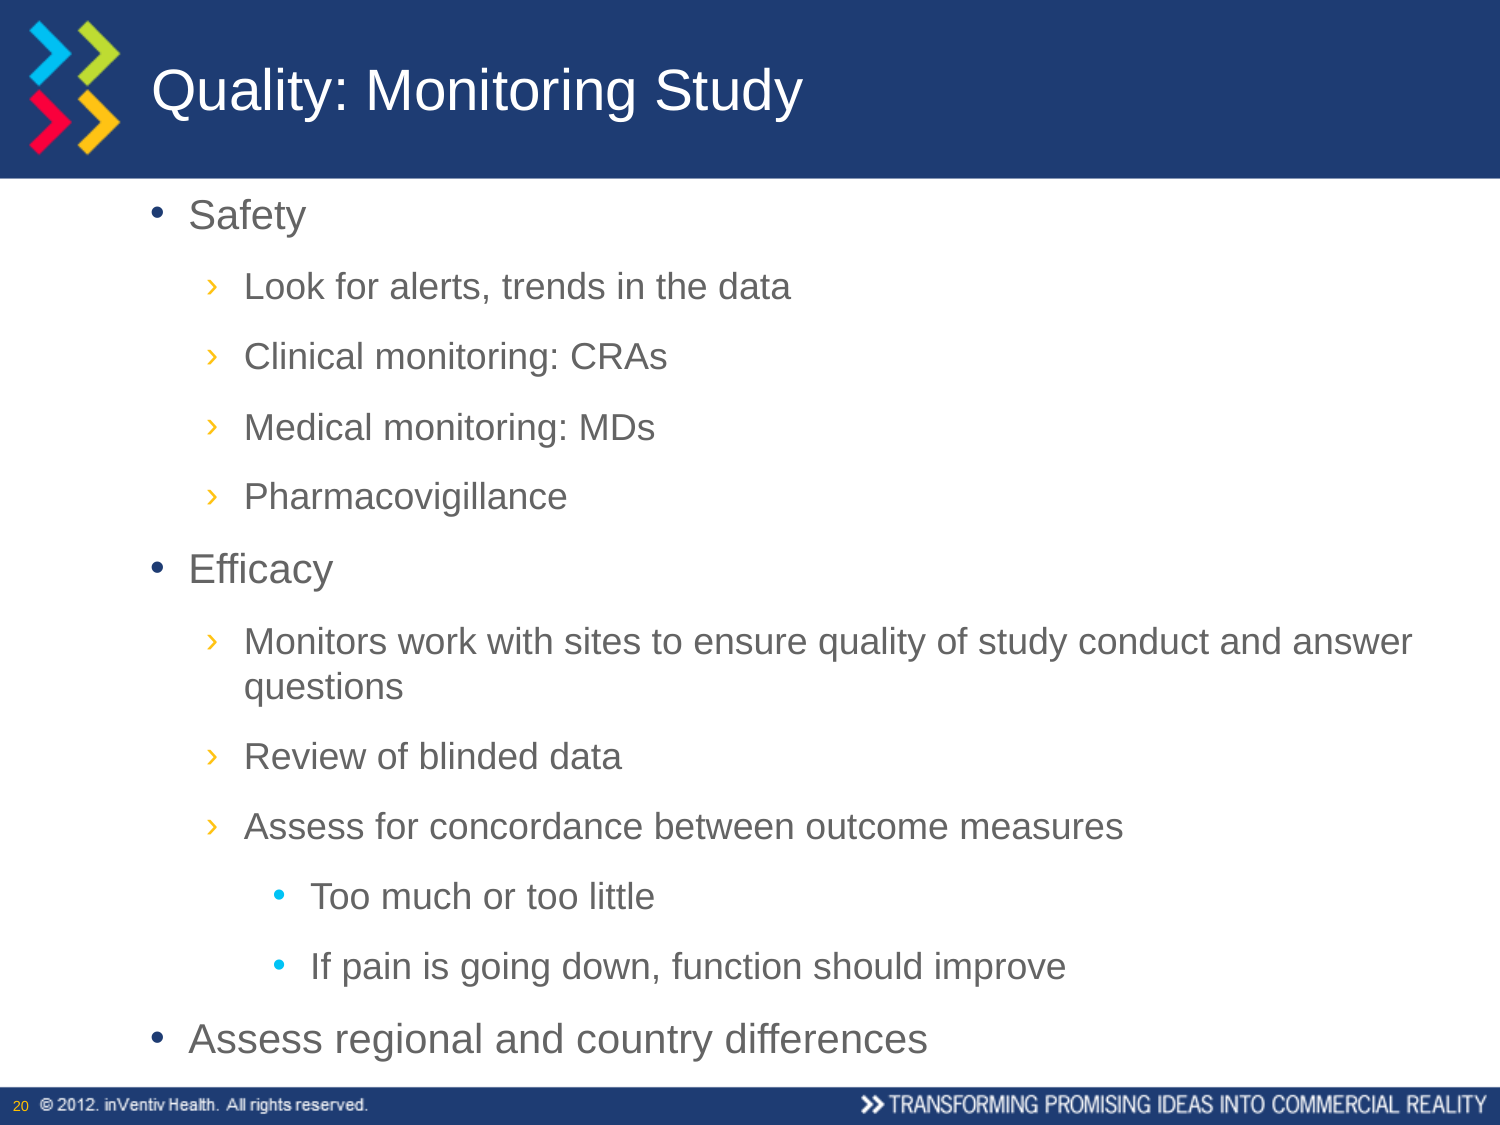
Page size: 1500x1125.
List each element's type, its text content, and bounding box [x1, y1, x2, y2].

title Quality: Monitoring Study [136, 44, 1453, 131]
picture [0, 0, 1500, 1125]
list Safety Look for alerts, trends in the data Clinical monitoring: CRAs Medical monitoring: MDs Pharmacovigillance Efficacy Monitors work with sites to ensure quality of study conduct and answer questions Review of blinded data Assess for concordance between outcome measures Too much or too little If pain is going down, function should improve Assess regional and country differences [134, 179, 1453, 1125]
